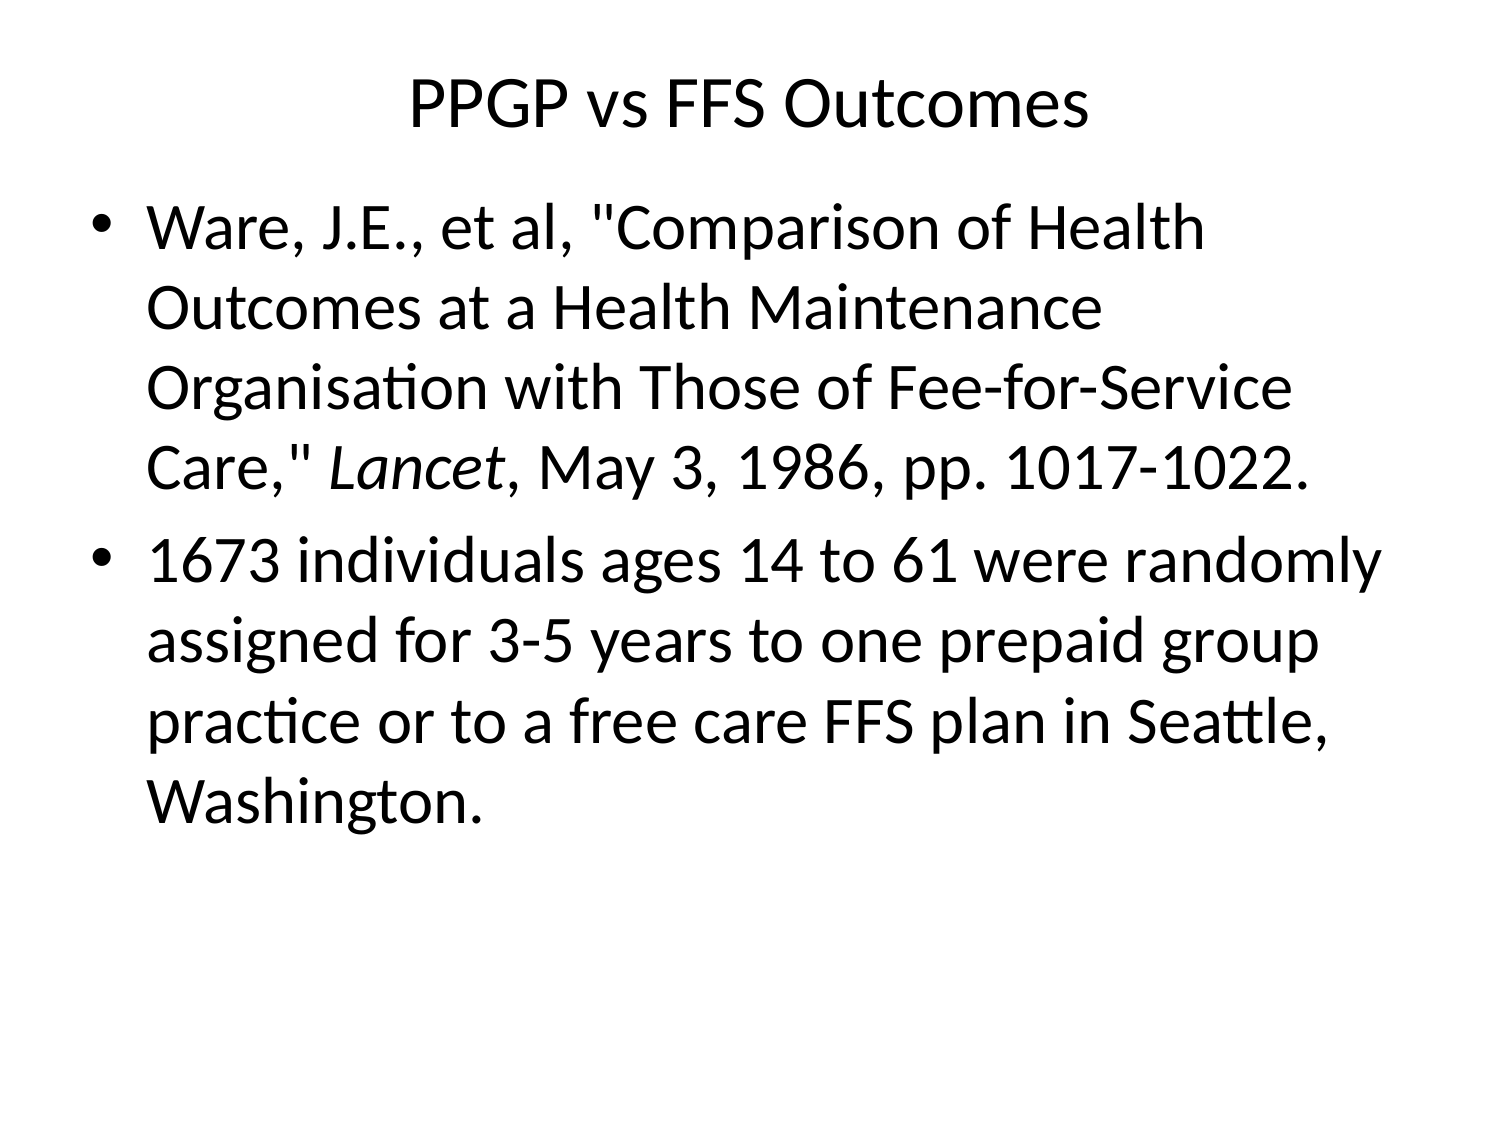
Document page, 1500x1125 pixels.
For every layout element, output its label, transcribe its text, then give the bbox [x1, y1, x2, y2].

list Ware, J.E., et al, "Comparison of Health Outcomes at a Health Maintenance Organisation with Those of Fee-for-Service Care," Lancet, May 3, 1986, pp. 1017-1022. 1673 individuals ages 14 to 61 were randomly assigned for 3-5 years to one prepaid group practice or to a free care FFS plan in Seattle, Washington. [75, 174, 1425, 1005]
title PPGP vs FFS Outcomes [75, 45, 1425, 150]
